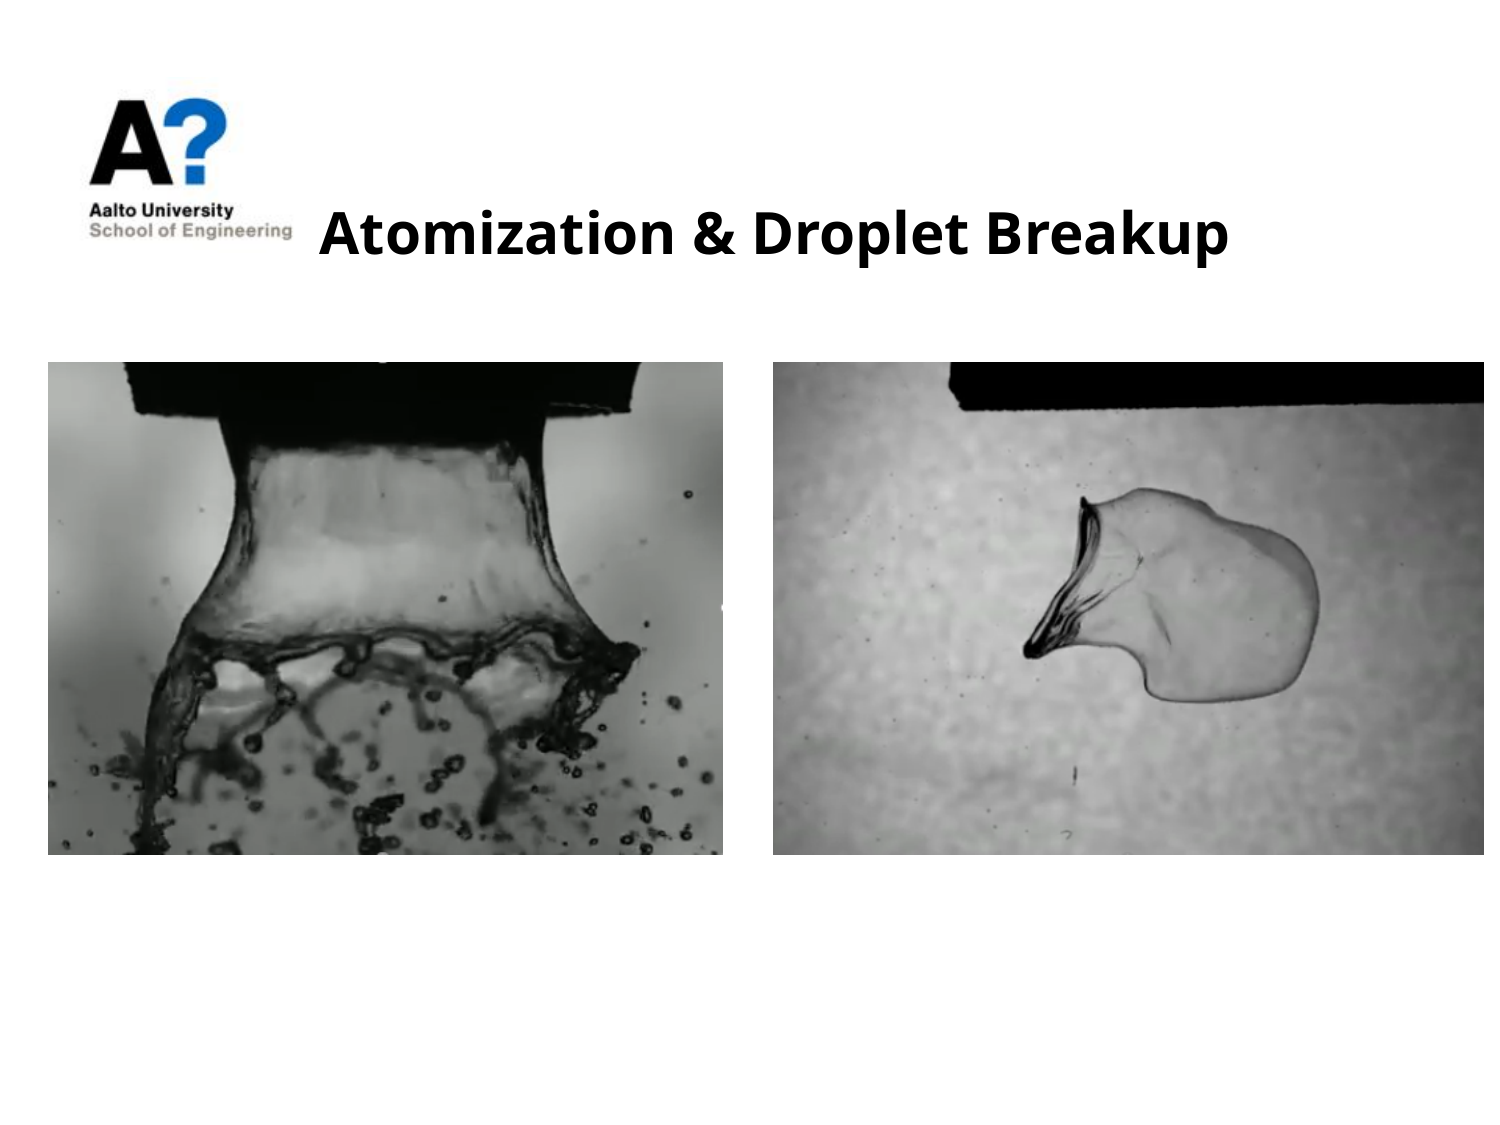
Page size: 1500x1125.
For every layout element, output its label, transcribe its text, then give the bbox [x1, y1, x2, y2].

text_box Atomization & Droplet Breakup [99, 174, 1450, 288]
picture [0, 0, 351, 275]
picture [773, 362, 1484, 856]
picture [48, 362, 723, 856]
